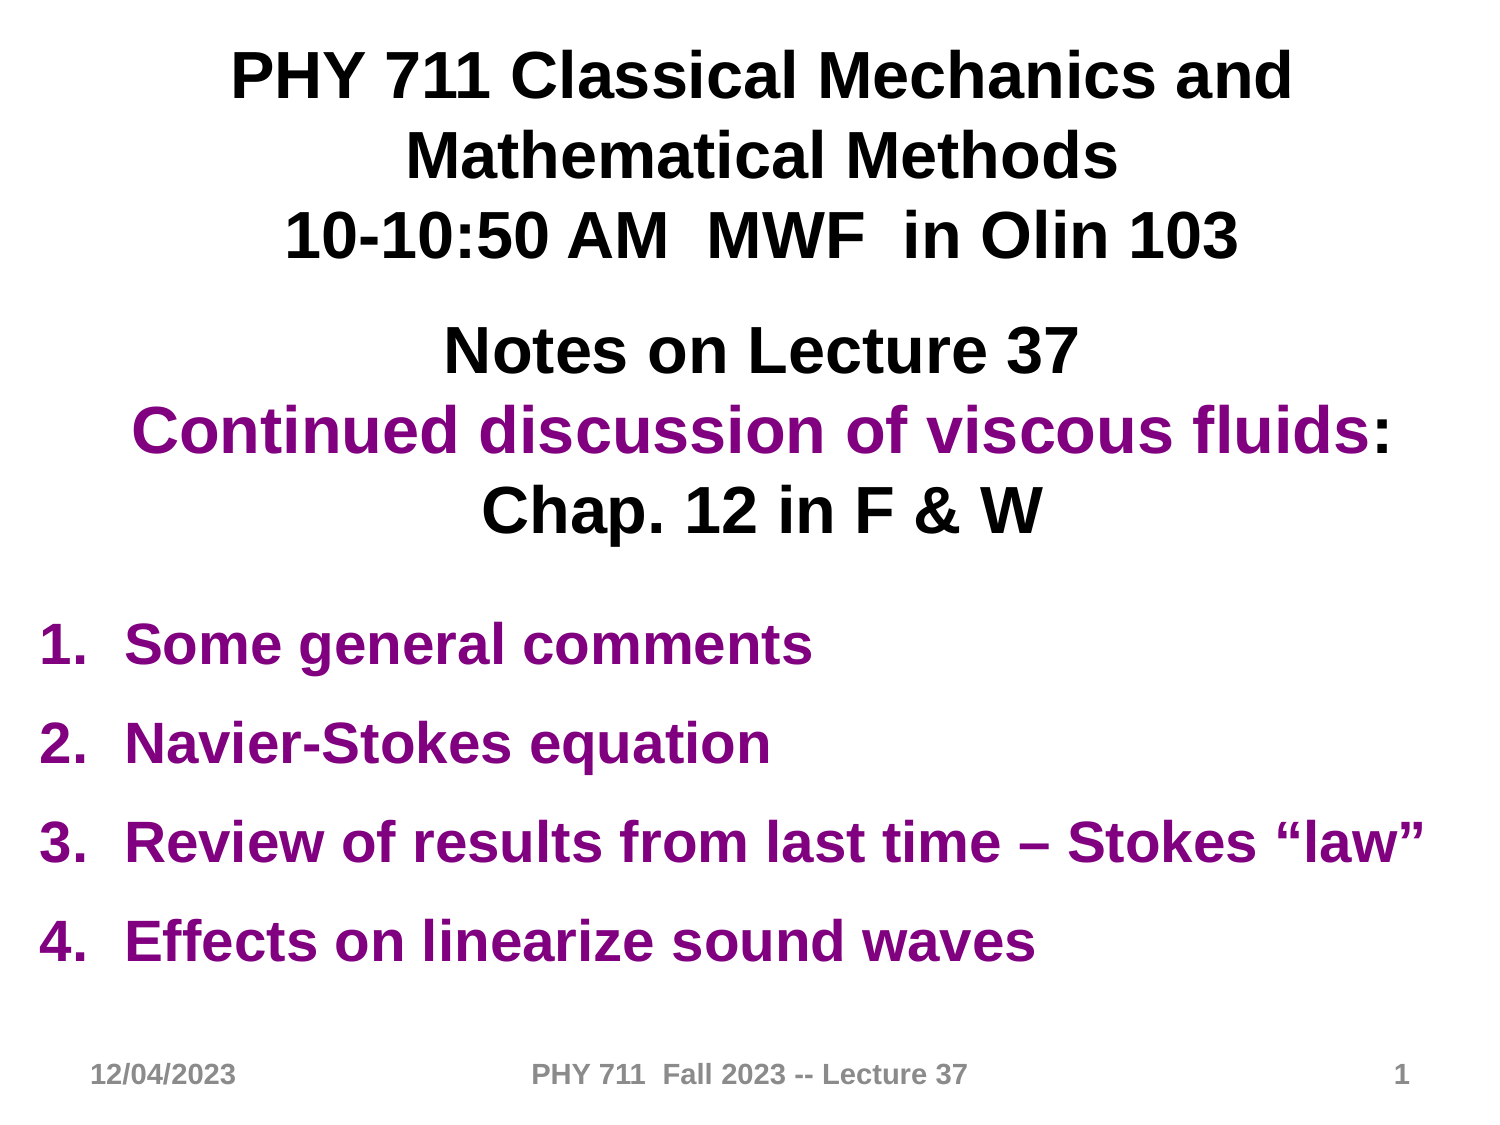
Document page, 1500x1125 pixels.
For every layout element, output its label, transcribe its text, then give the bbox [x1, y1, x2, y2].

text_box PHY 711 Classical Mechanics and Mathematical Methods 10-10:50 AM MWF in Olin 103 Notes on Lecture 37 Continued discussion of viscous fluids: Chap. 12 in F & W Some general comments Navier-Stokes equation Review of results from last time – Stokes “law” Effects on linearize sound waves [24, 24, 1500, 1125]
